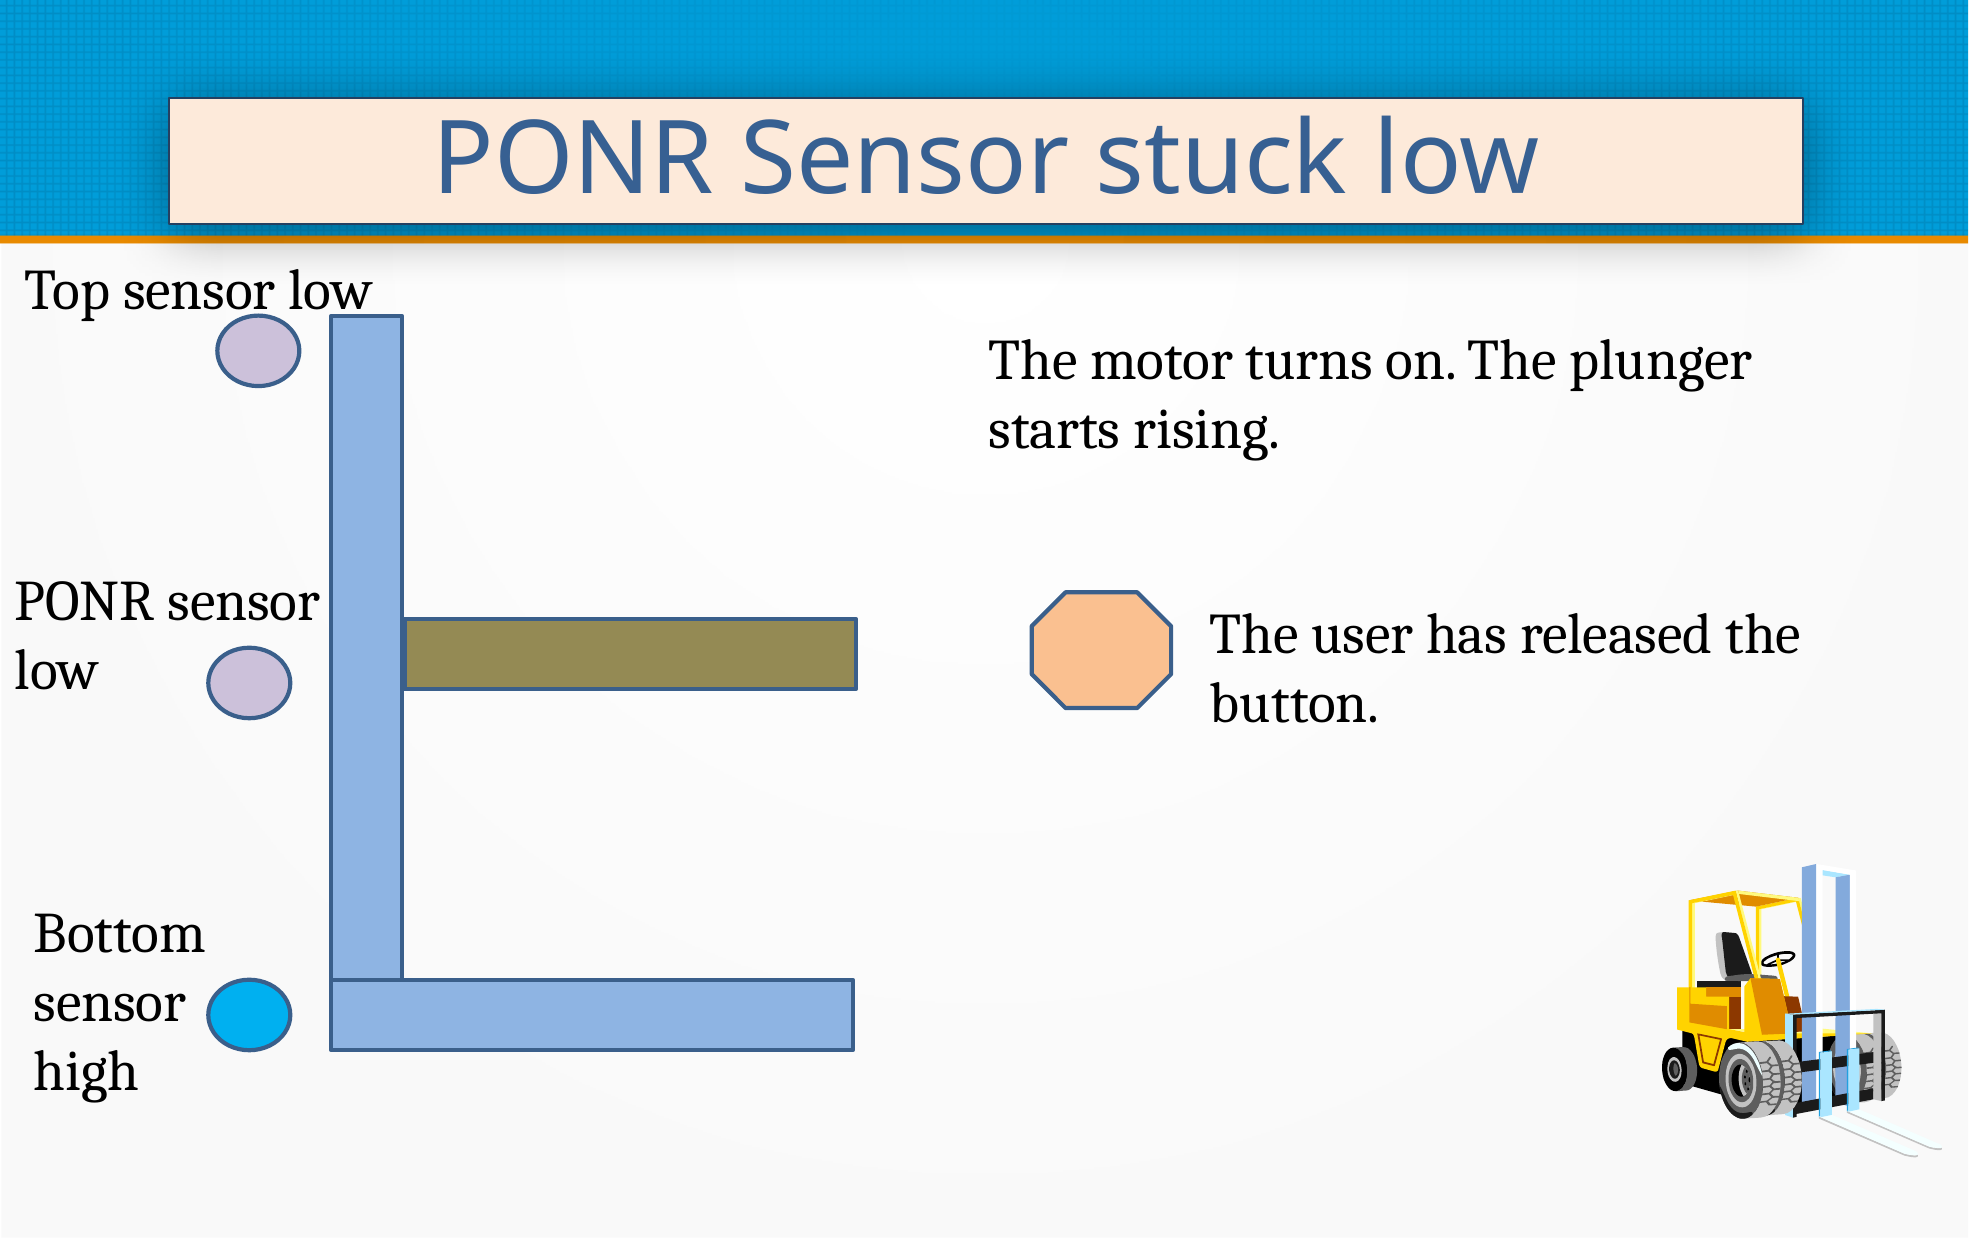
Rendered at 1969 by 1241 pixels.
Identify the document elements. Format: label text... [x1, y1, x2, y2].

text_box Bottom sensor high [19, 887, 291, 1110]
text_box Top sensor low [10, 245, 407, 329]
text_box The motor turns on. The plunger starts rising. [973, 314, 1889, 468]
text_box PONR sensor low [0, 555, 397, 709]
text_box PONR Sensor stuck low [169, 98, 1803, 224]
text_box [215, 329, 302, 389]
text_box [329, 329, 404, 982]
text_box [206, 977, 293, 1053]
text_box [329, 978, 855, 1052]
text_box [403, 617, 858, 691]
text_box [218, 709, 281, 721]
text_box The user has released the button. [1195, 589, 1836, 742]
text_box [1029, 590, 1174, 711]
picture [0, 236, 1969, 1241]
